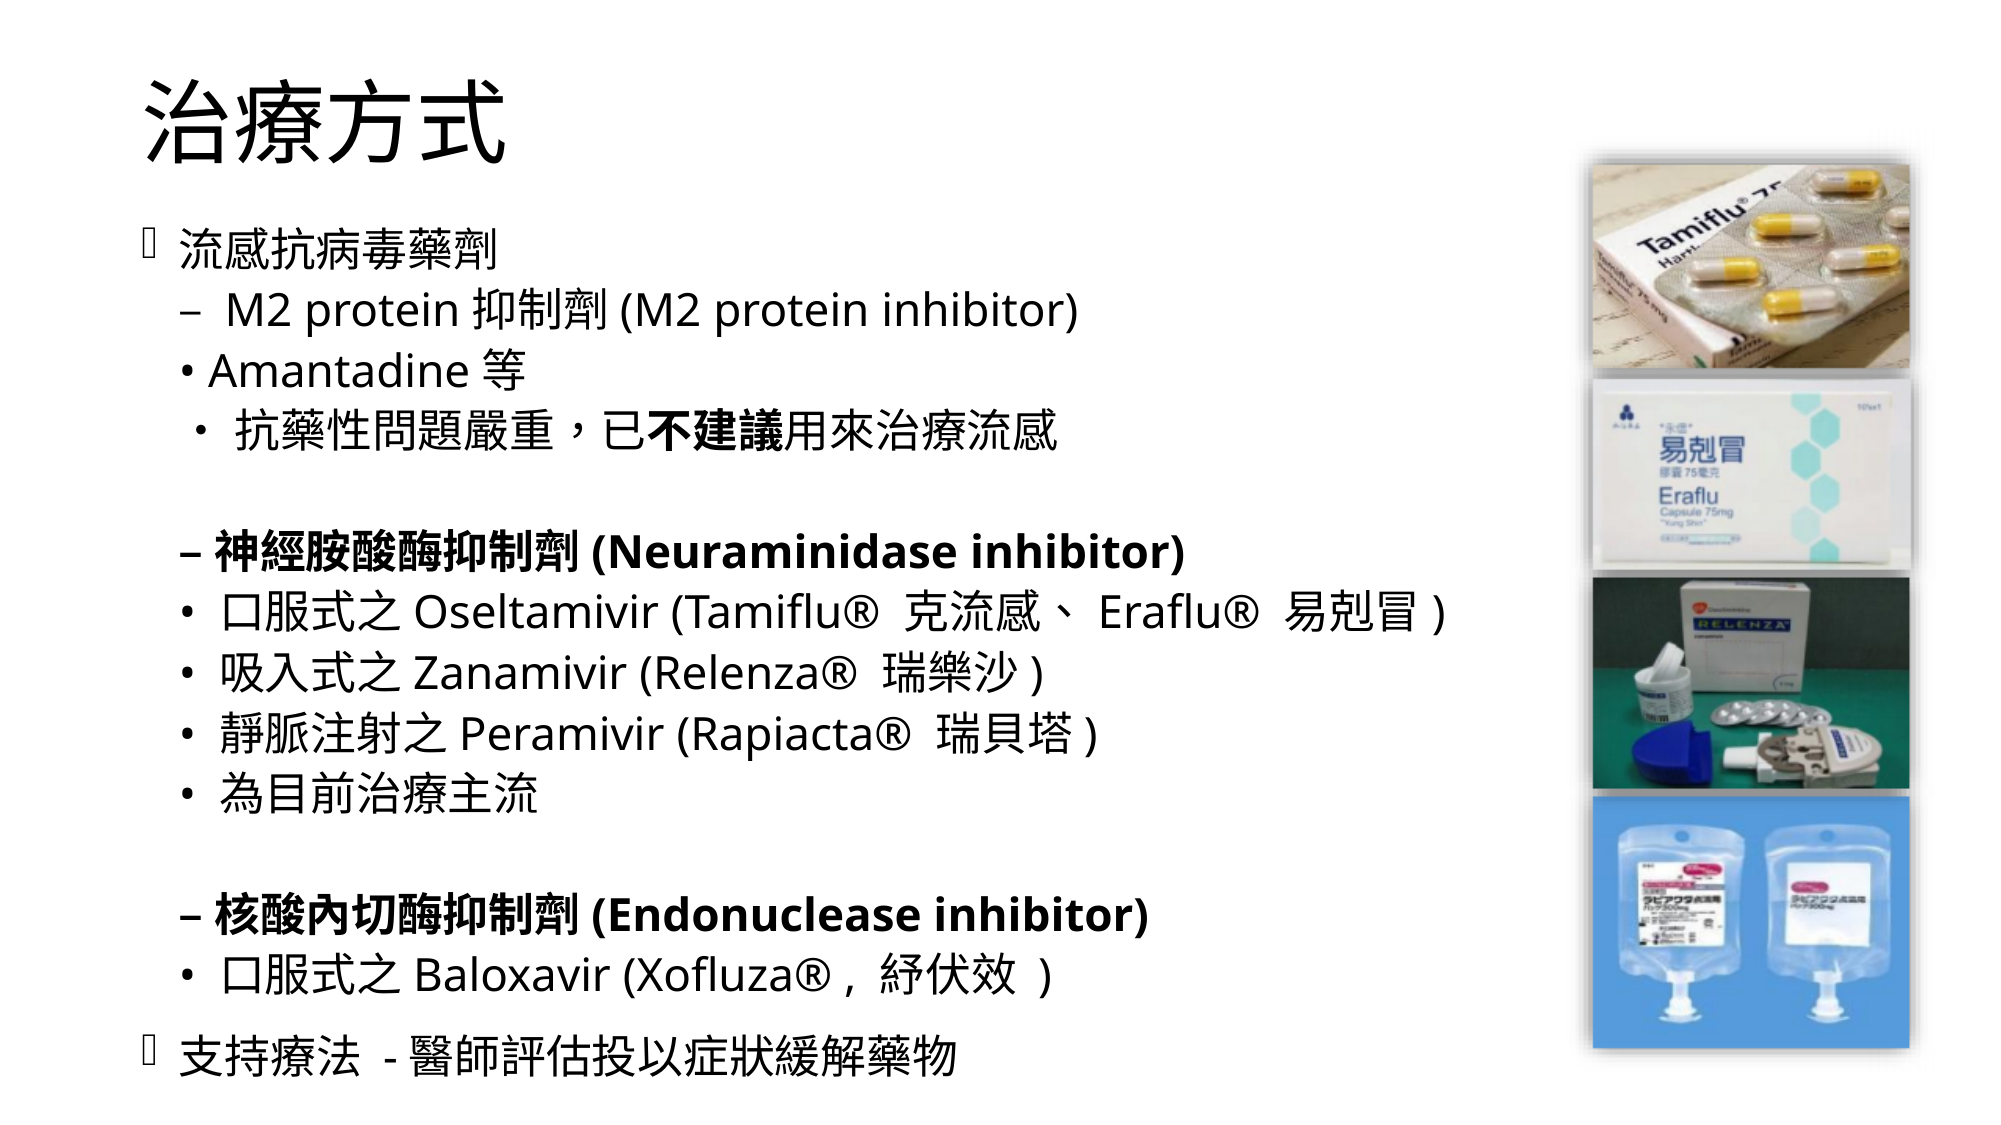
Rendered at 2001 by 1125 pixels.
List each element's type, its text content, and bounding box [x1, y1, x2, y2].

list 流感抗病毒藥劑 – M2 protein抑制劑(M2 protein inhibitor) • Amantadine等 • 抗藥性問題嚴重，已不建議用來治療流感 – 神經胺酸酶抑制劑(Neuraminidase inhibitor) • 口服式之Oseltamivir (Tamiflu® 克流感、Eraflu® 易剋冒) • 吸入式之Zanamivir (Relenza® 瑞樂沙) • 靜脈注射之Peramivir (Rapiacta® 瑞貝塔) • 為目前治療主流 – 核酸內切酶抑制劑(Endonuclease inhibitor) • 口服式之Baloxavir (Xofluza® , 紓伏效 ) 支持療法 -醫師評估投以症狀緩解藥物 [126, 207, 1521, 922]
title 治療方式 [126, 17, 1852, 236]
picture [1565, 126, 1941, 1076]
